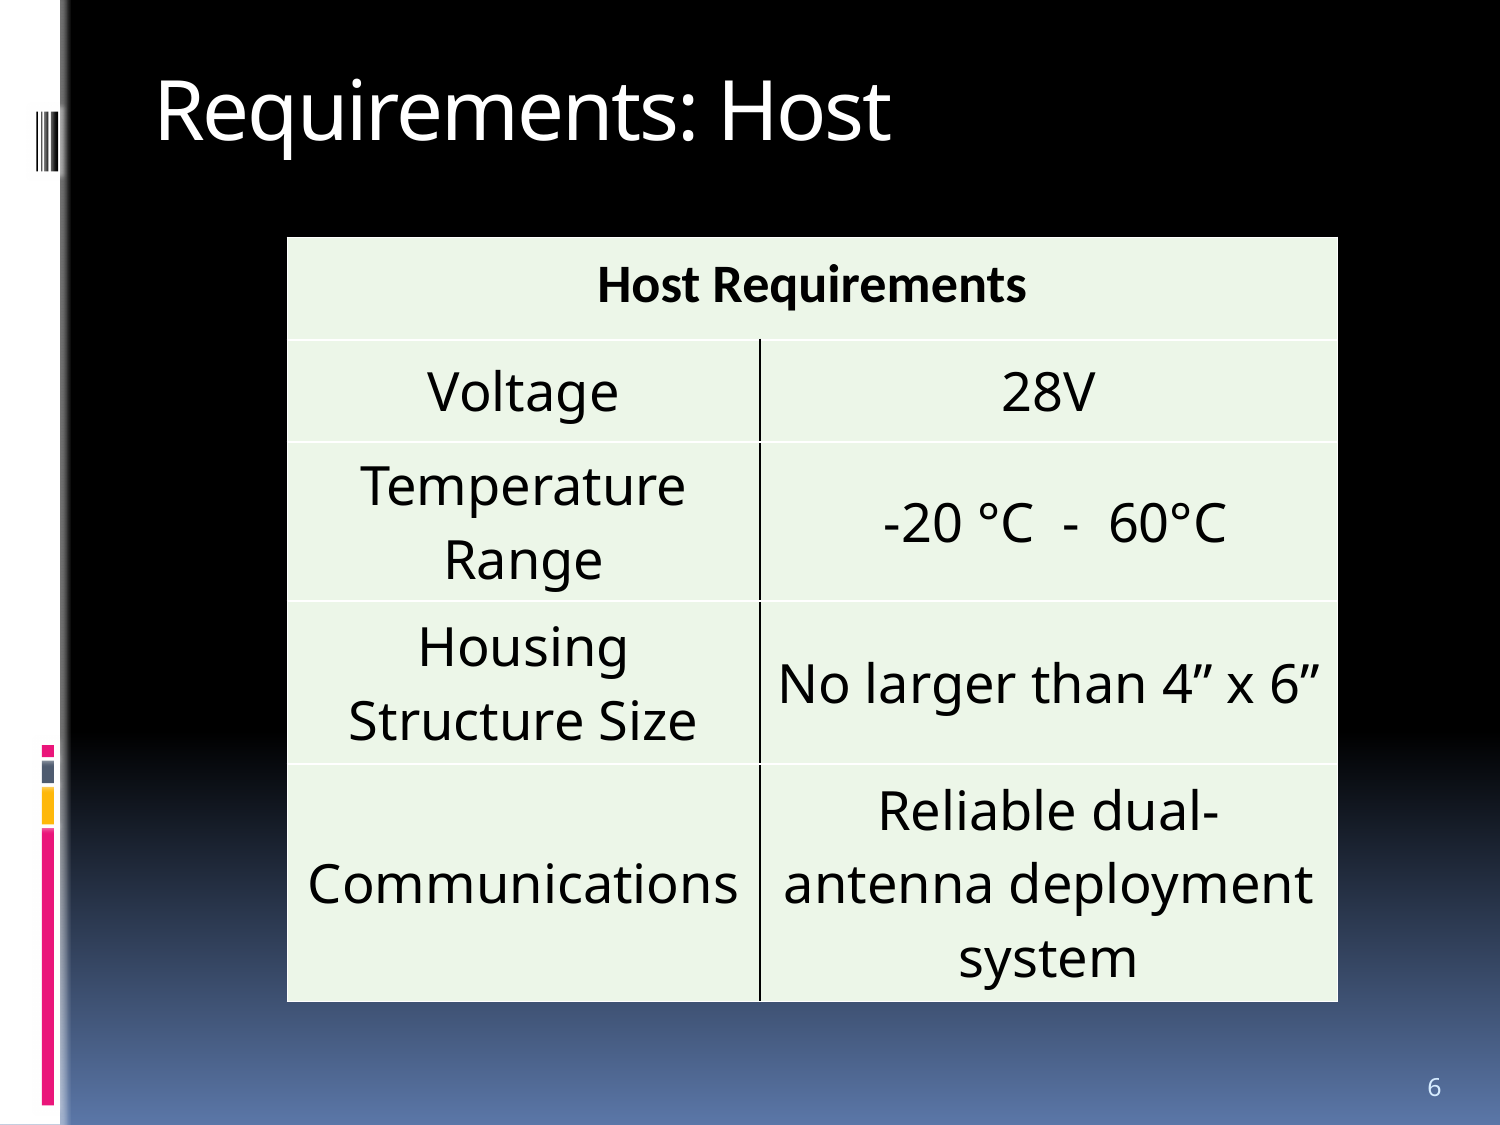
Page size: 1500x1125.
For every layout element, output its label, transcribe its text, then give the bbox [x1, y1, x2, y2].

table_cell Reliable dual-antenna deployment system [761, 765, 1337, 1001]
table_header Host Requirements [288, 238, 1337, 339]
title Requirements: Host [138, 50, 1026, 200]
table_cell -20 °C - 60°C [761, 443, 1337, 600]
table_cell Voltage [288, 341, 759, 441]
table_cell Housing Structure Size [288, 602, 759, 763]
slide_number 6 [1412, 1052, 1488, 1113]
table_cell Communications [288, 765, 759, 1001]
table_cell Temperature Range [288, 443, 759, 600]
table_cell 28V [761, 341, 1337, 441]
table_cell No larger than 4” x 6” [761, 602, 1337, 763]
